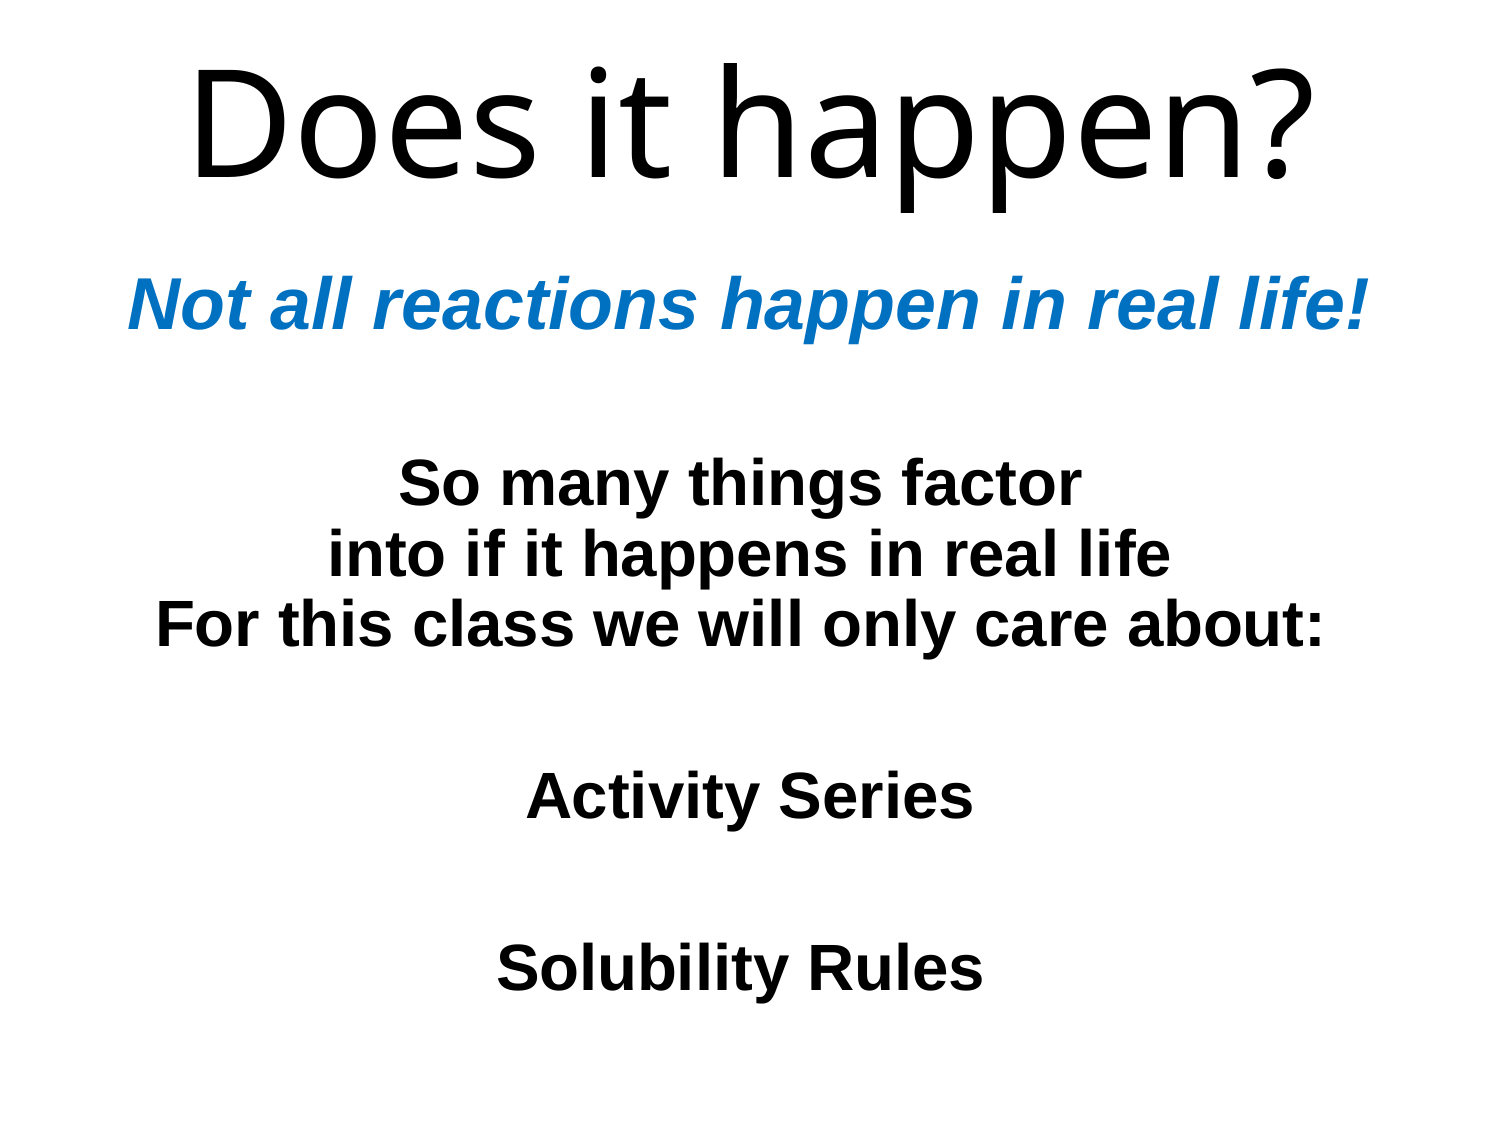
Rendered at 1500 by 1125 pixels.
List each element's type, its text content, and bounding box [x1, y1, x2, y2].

list Not all reactions happen in real life! So many things factor into if it happens in real life For this class we will only care about: Activity Series Solubility Rules [50, 259, 1450, 1014]
text_box Does it happen? [0, 0, 1500, 259]
